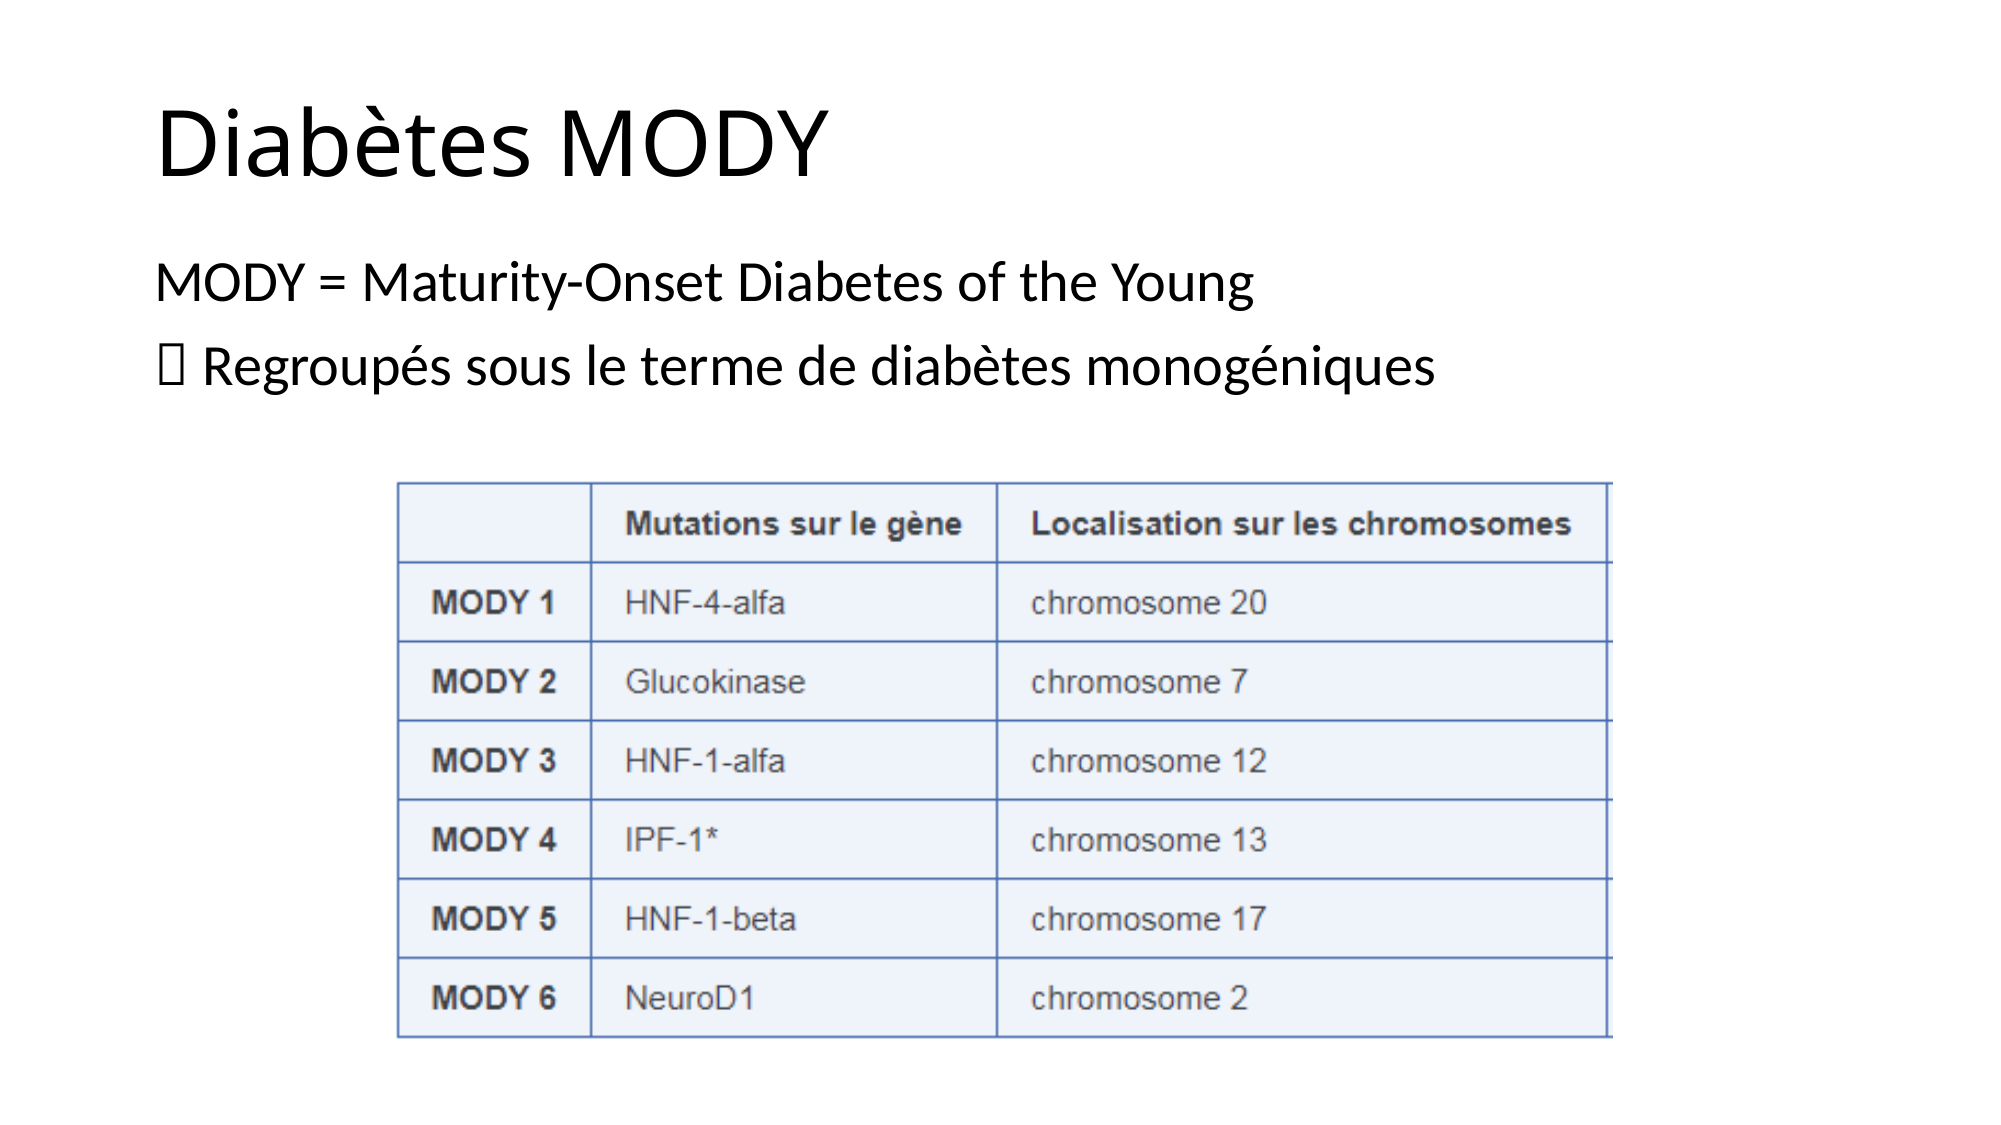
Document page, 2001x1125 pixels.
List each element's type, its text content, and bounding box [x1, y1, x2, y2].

title Diabètes MODY [139, 37, 1865, 243]
picture [391, 474, 1613, 1043]
list MODY = Maturity-Onset Diabetes of the Young  Regroupés sous le terme de diabètes monogéniques [139, 243, 1865, 438]
